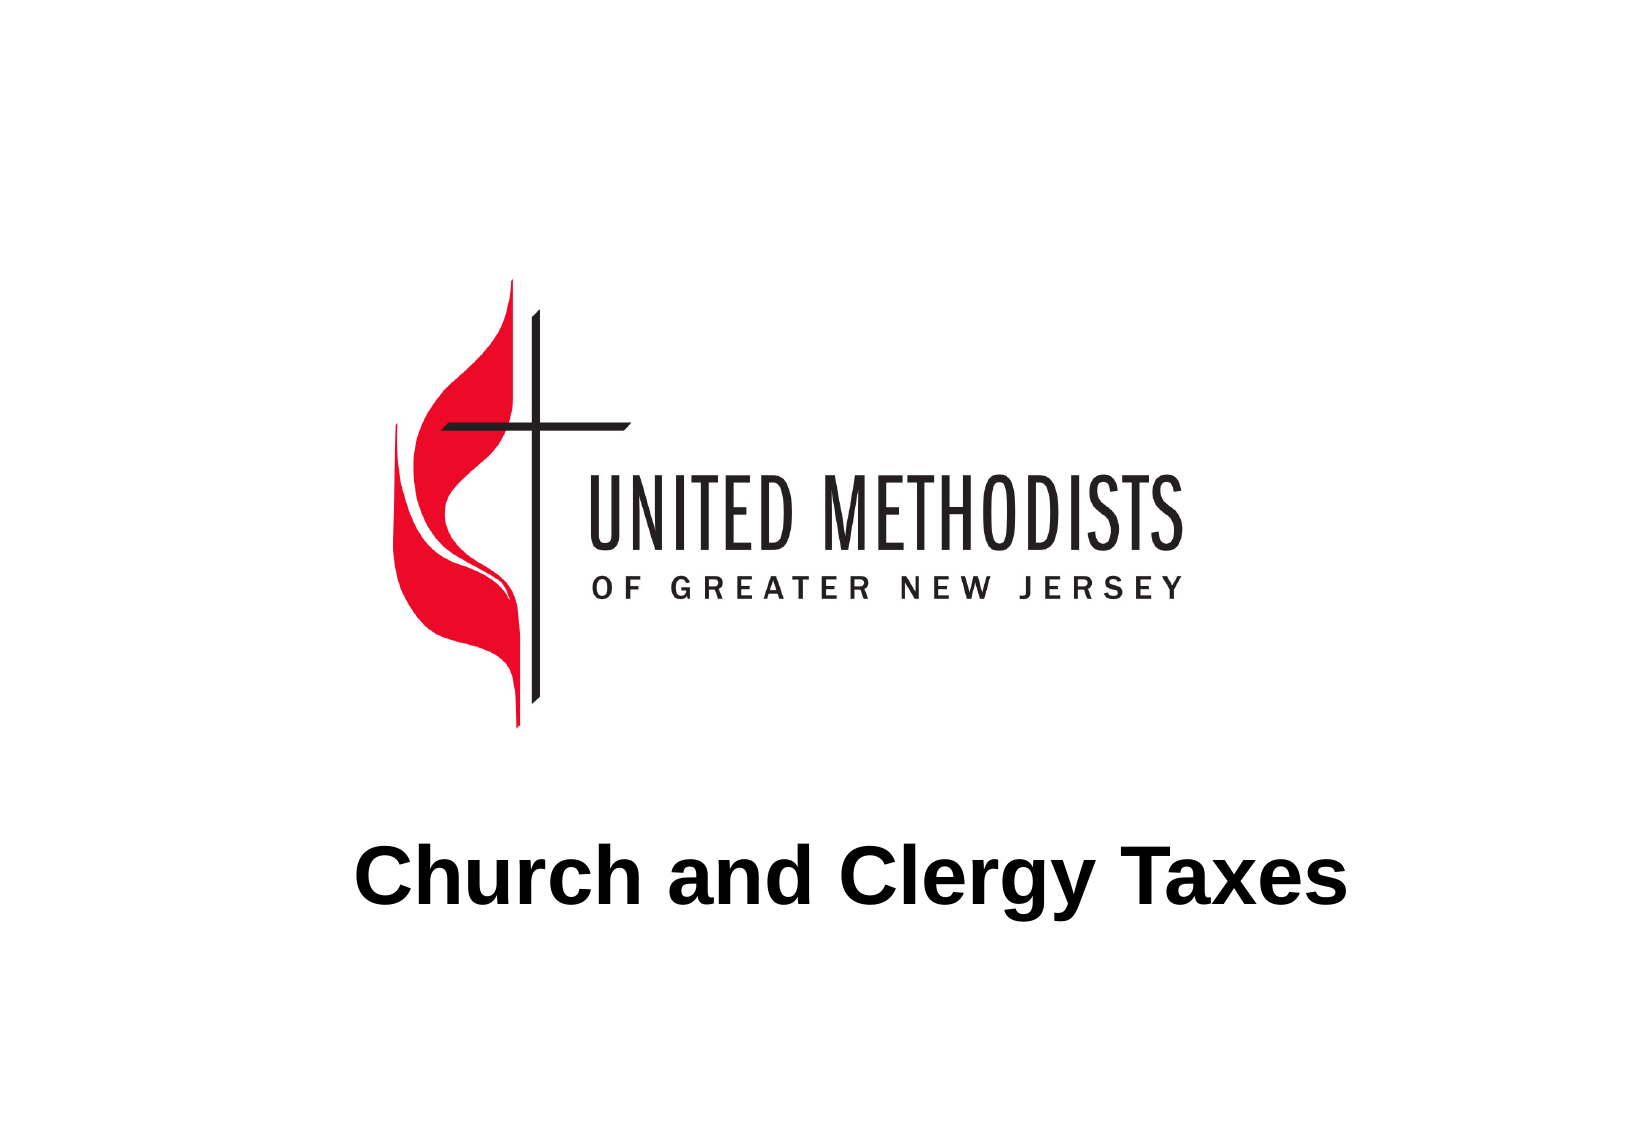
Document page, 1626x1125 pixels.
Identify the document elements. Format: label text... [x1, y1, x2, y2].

text_box Church and Clergy Taxes [270, 814, 1434, 929]
picture [377, 266, 1199, 735]
